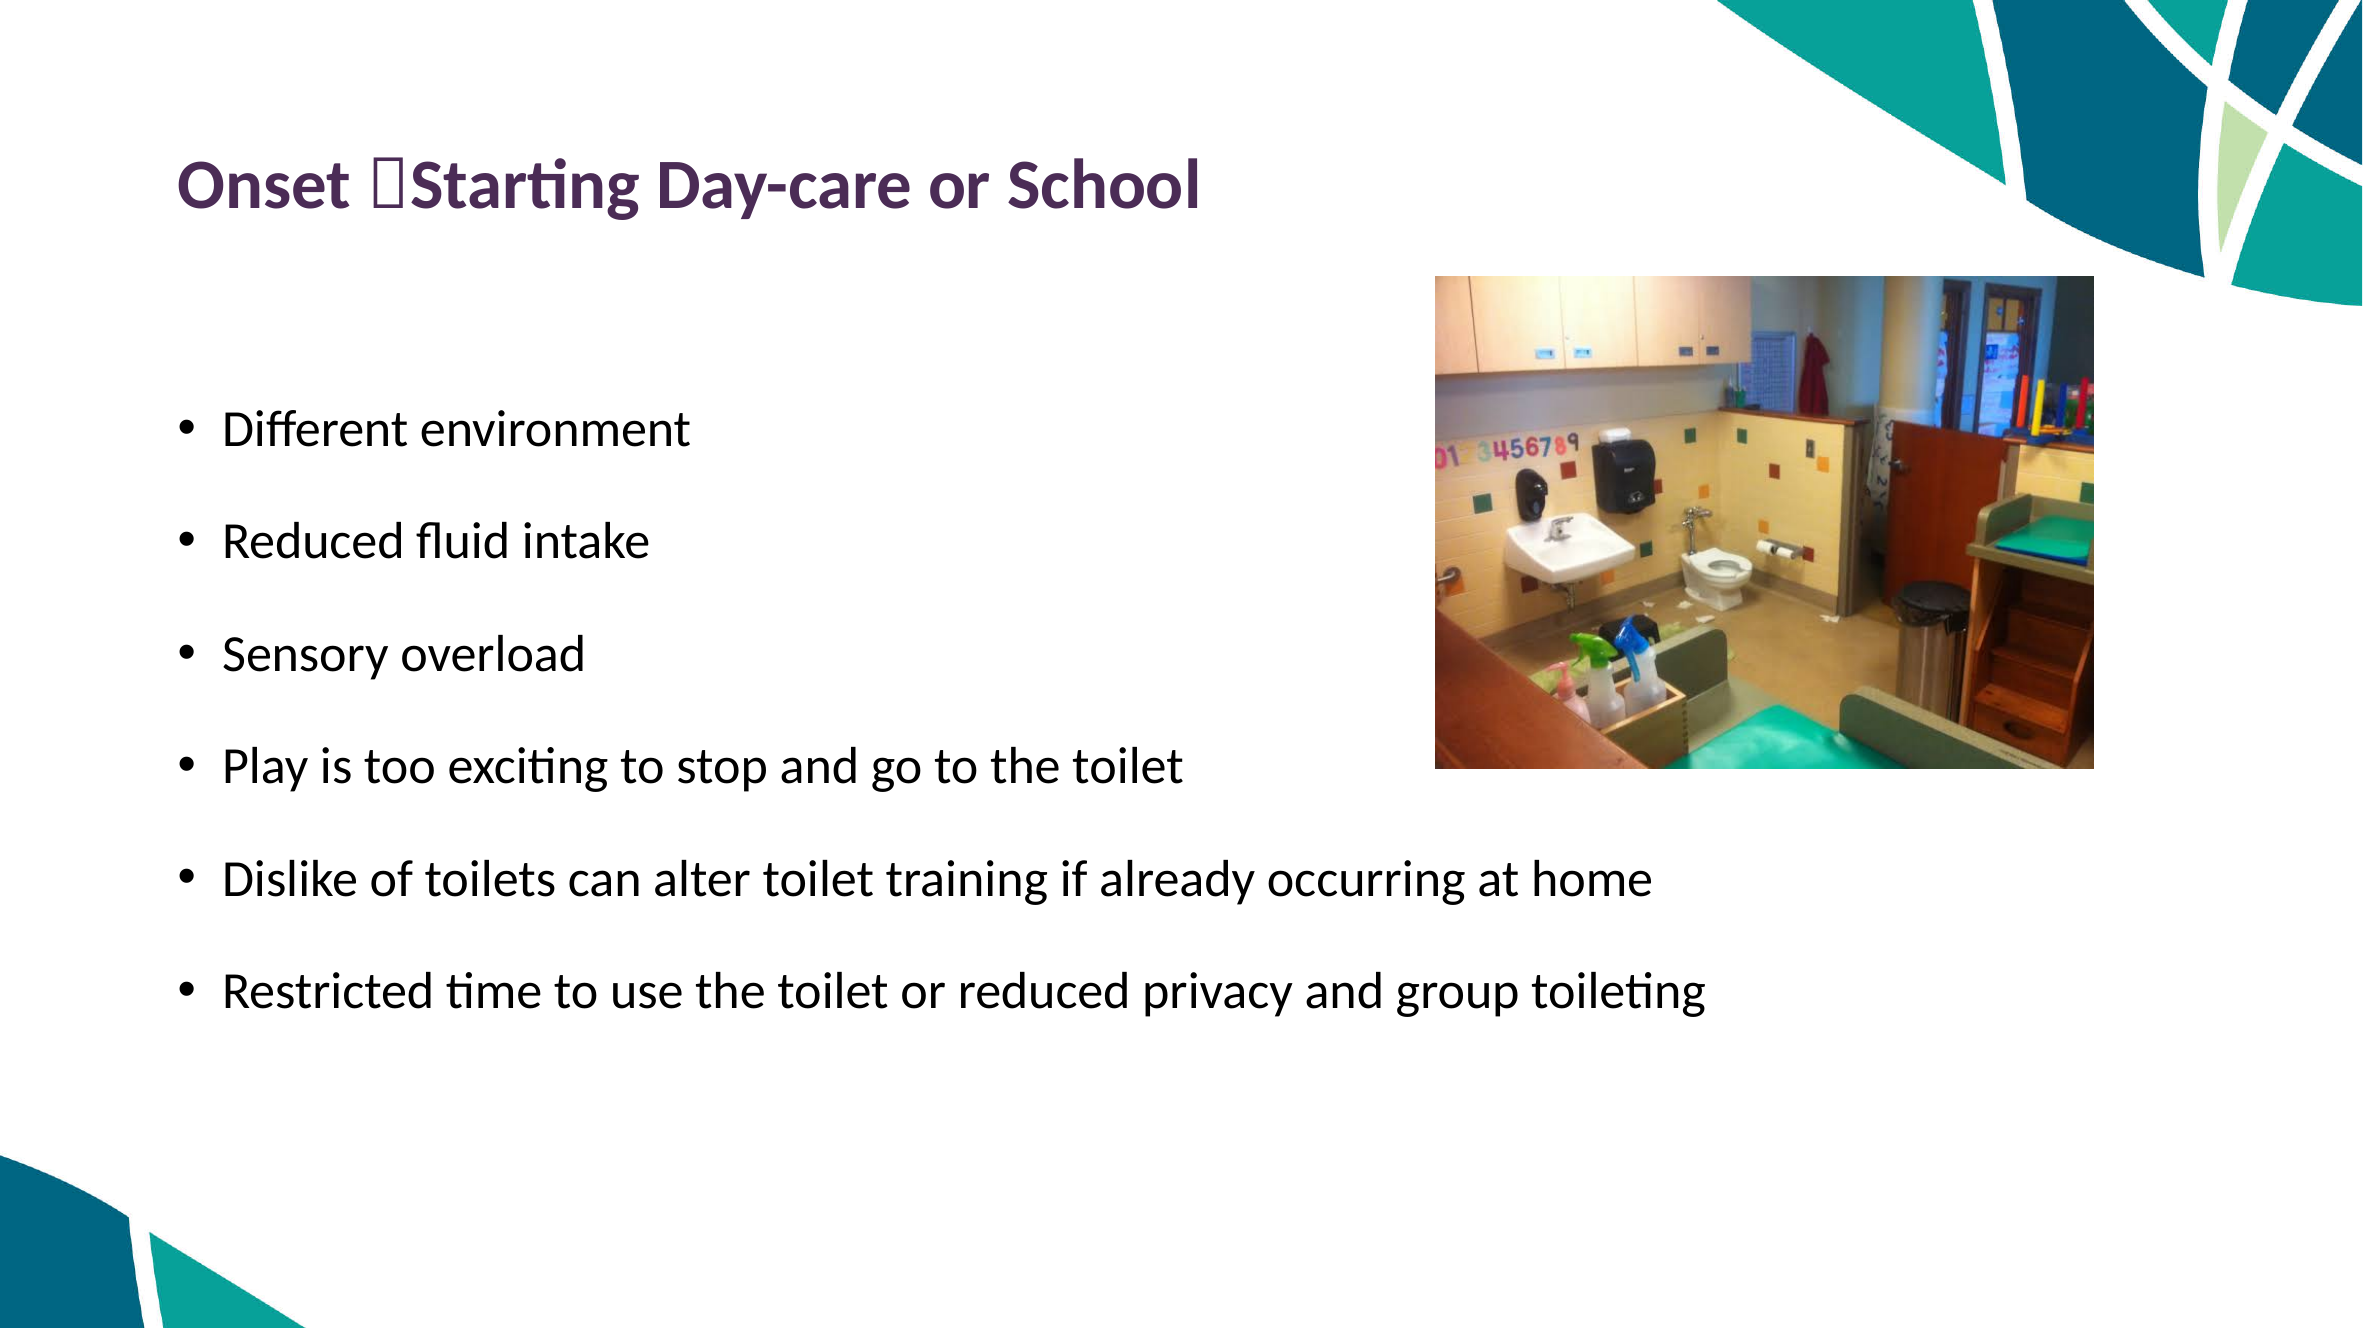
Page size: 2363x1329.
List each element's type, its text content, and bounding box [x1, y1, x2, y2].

picture [0, 0, 2363, 1328]
title Onset Starting Day-care or School [162, 139, 2201, 312]
list Different environment Reduced fluid intake Sensory overload Play is too exciting to stop and go to the toilet Dislike of toilets can alter toilet training if already occurring at home Restricted time to use the toilet or reduced privacy and group toileting [162, 393, 2201, 1172]
